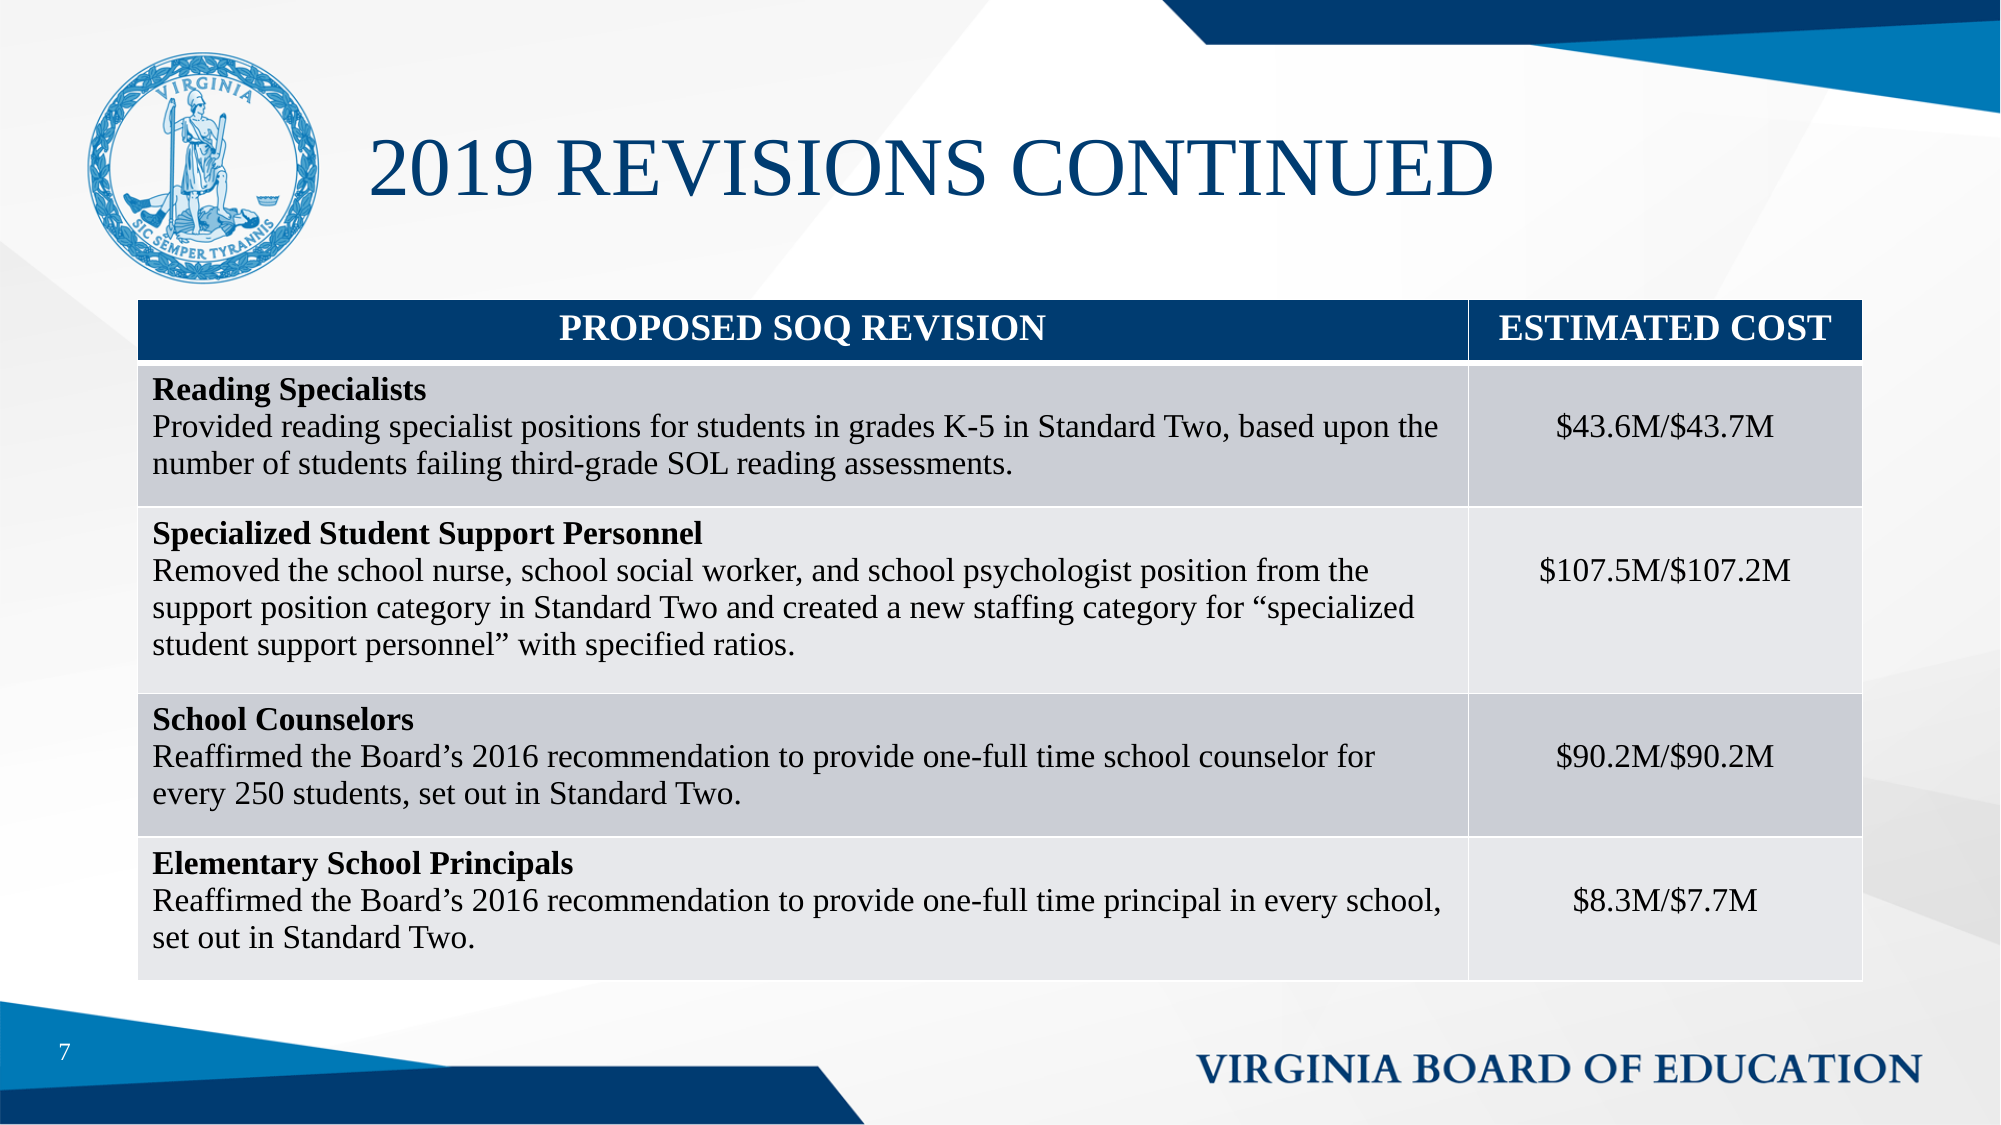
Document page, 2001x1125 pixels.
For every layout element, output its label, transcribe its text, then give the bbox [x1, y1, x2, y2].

table_cell Reading Specialists Provided reading specialist positions for students in grades K-5 in Standard Two, based upon the number of students failing third-grade SOL reading assessments. [138, 366, 1468, 506]
table_cell $90.2M/$90.2M [1469, 694, 1862, 836]
title 2019 REVISIONS CONTINUED [353, 59, 1863, 278]
table_cell School Counselors Reaffirmed the Board’s 2016 recommendation to provide one-full time school counselor for every 250 students, set out in Standard Two. [138, 694, 1468, 836]
text_box 7 [43, 1020, 494, 1081]
table_cell $43.6M/$43.7M [1469, 366, 1862, 506]
table_cell $107.5M/$107.2M [1469, 508, 1862, 693]
table_header ESTIMATED COST [1469, 300, 1862, 360]
table_header PROPOSED SOQ REVISION [138, 300, 1468, 360]
picture [0, 0, 2001, 1125]
table_cell Specialized Student Support Personnel Removed the school nurse, school social worker, and school psychologist position from the support position category in Standard Two and created a new staffing category for “specialized student support personnel” with specified ratios. [138, 508, 1468, 693]
table_cell $8.3M/$7.7M [1469, 838, 1862, 980]
table_cell Elementary School Principals Reaffirmed the Board’s 2016 recommendation to provide one-full time principal in every school, set out in Standard Two. [138, 838, 1468, 980]
